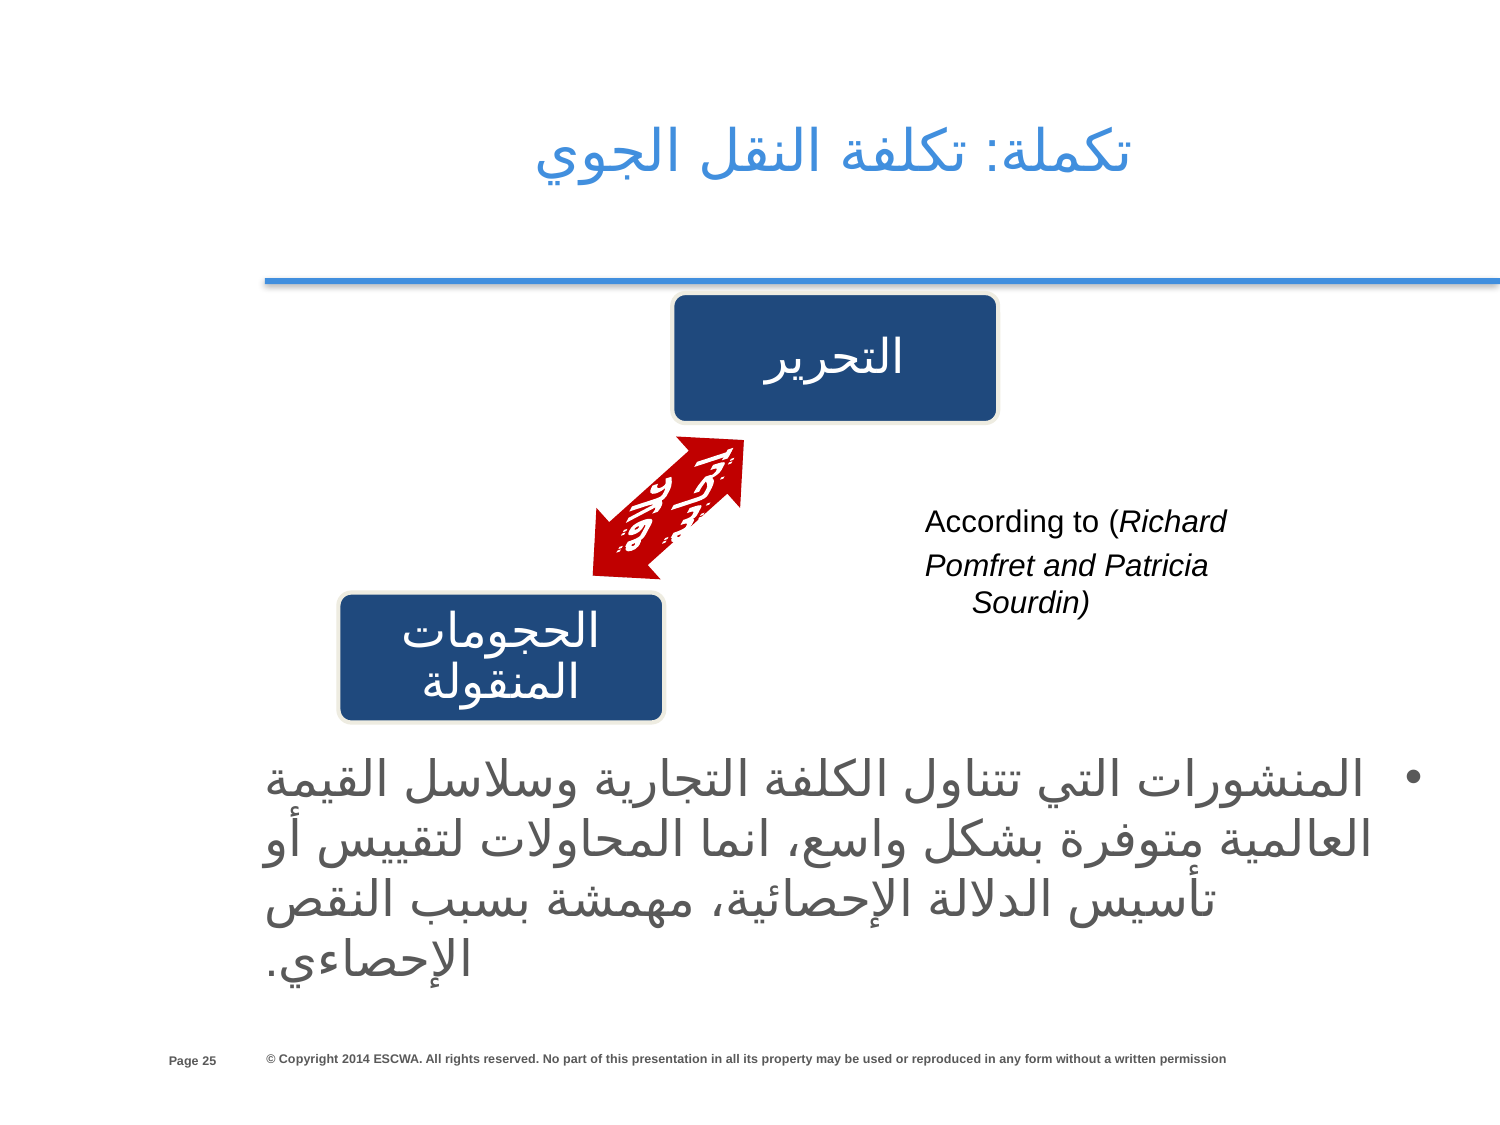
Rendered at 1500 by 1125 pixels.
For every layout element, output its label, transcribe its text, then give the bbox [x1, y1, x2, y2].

list تكملة: تكلفة النقل الجوي [265, 112, 1404, 181]
list المنشورات التي تتناول الكلفة التجارية وسلاسل القيمة العالمية متوفرة بشكل واسع، انما المحاولات لتقييس أو تأسيس الدلالة الإحصائية، مهمشة بسبب النقص الإحصاءي. [264, 722, 1436, 1011]
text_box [283, 292, 1053, 723]
text_box According to (Richard Pomfret and Patricia Sourdin) [1058, 493, 1346, 627]
